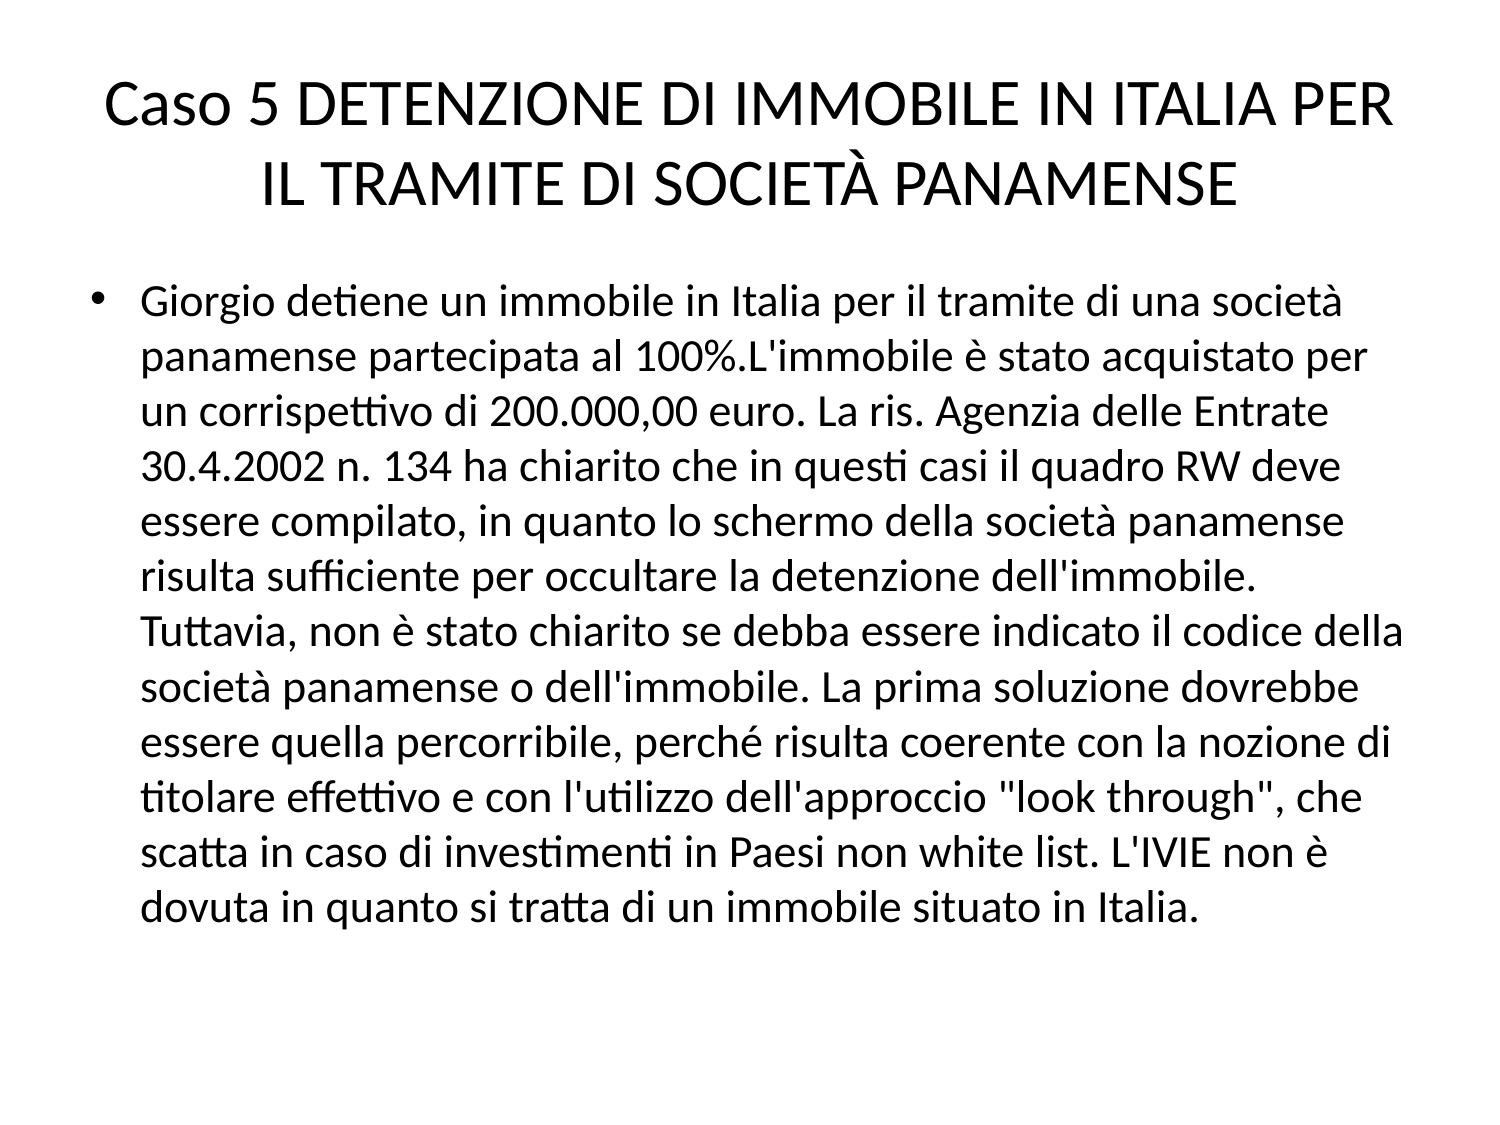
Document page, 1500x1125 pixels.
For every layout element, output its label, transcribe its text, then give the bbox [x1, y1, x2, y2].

title Caso 5 DETENZIONE DI IMMOBILE IN ITALIA PER IL TRAMITE DI SOCIETÀ PANAMENSE [75, 45, 1425, 233]
list Giorgio detiene un immobile in Italia per il tramite di una società panamense partecipata al 100%.L'immobile è stato acquistato per un corrispettivo di 200.000,00 euro. La ris. Agenzia delle Entrate 30.4.2002 n. 134 ha chiarito che in questi casi il quadro RW deve essere compilato, in quanto lo schermo della società panamense risulta sufficiente per occultare la detenzione dell'immobile. Tuttavia, non è stato chiarito se debba essere indicato il codice della società panamense o dell'immobile. La prima soluzione dovrebbe essere quella percorribile, perché risulta coerente con la nozione di titolare effettivo e con l'utilizzo dell'approccio "look through", che scatta in caso di investimenti in Paesi non white list. L'IVIE non è dovuta in quanto si tratta di un immobile situato in Italia. [75, 262, 1425, 1005]
